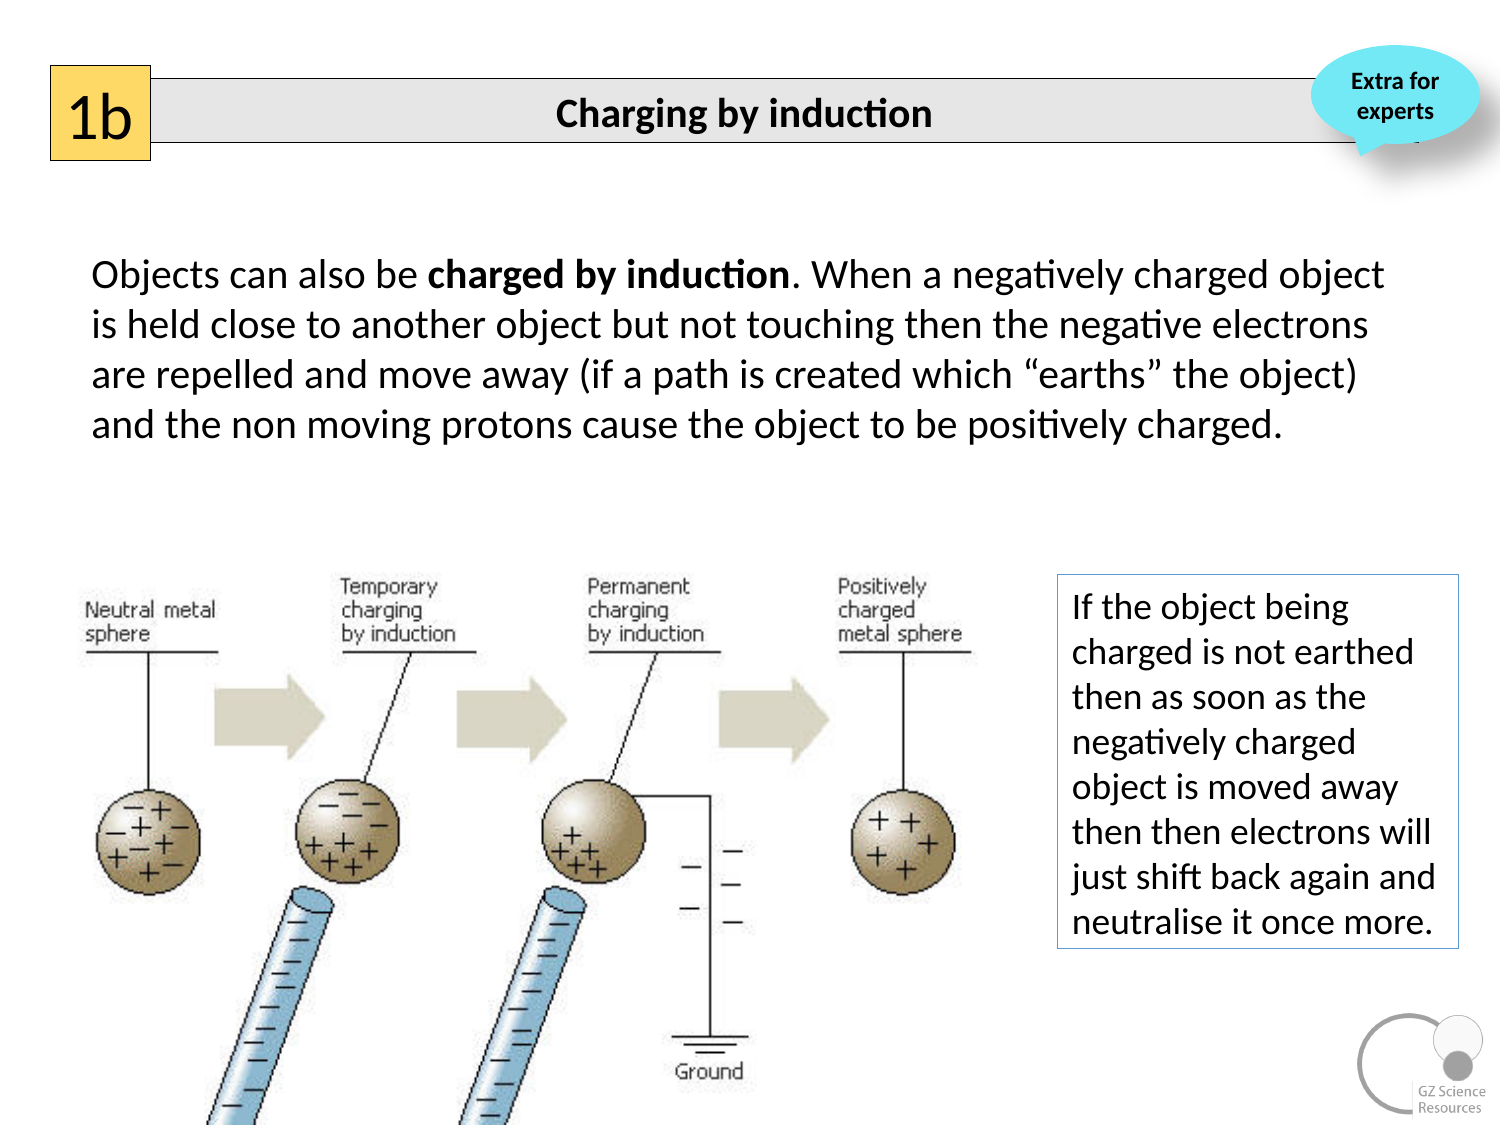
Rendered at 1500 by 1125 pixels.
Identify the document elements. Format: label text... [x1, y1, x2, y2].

picture [0, 478, 1096, 1125]
text_box Objects can also be charged by induction. When a negatively charged object is held close to another object but not touching then the negative electrons are repelled and move away (if a path is created which “earths” the object) and the non moving protons cause the object to be positively charged. [76, 239, 1424, 455]
text_box 1b [50, 65, 151, 161]
text_box If the object being charged is not earthed then as soon as the negatively charged object is moved away then then electrons will just shift back again and neutralise it once more. [1096, 574, 1459, 949]
text_box Charging by induction [151, 78, 1326, 143]
text_box Extra for experts [1309, 44, 1482, 158]
picture [1357, 1013, 1490, 1125]
